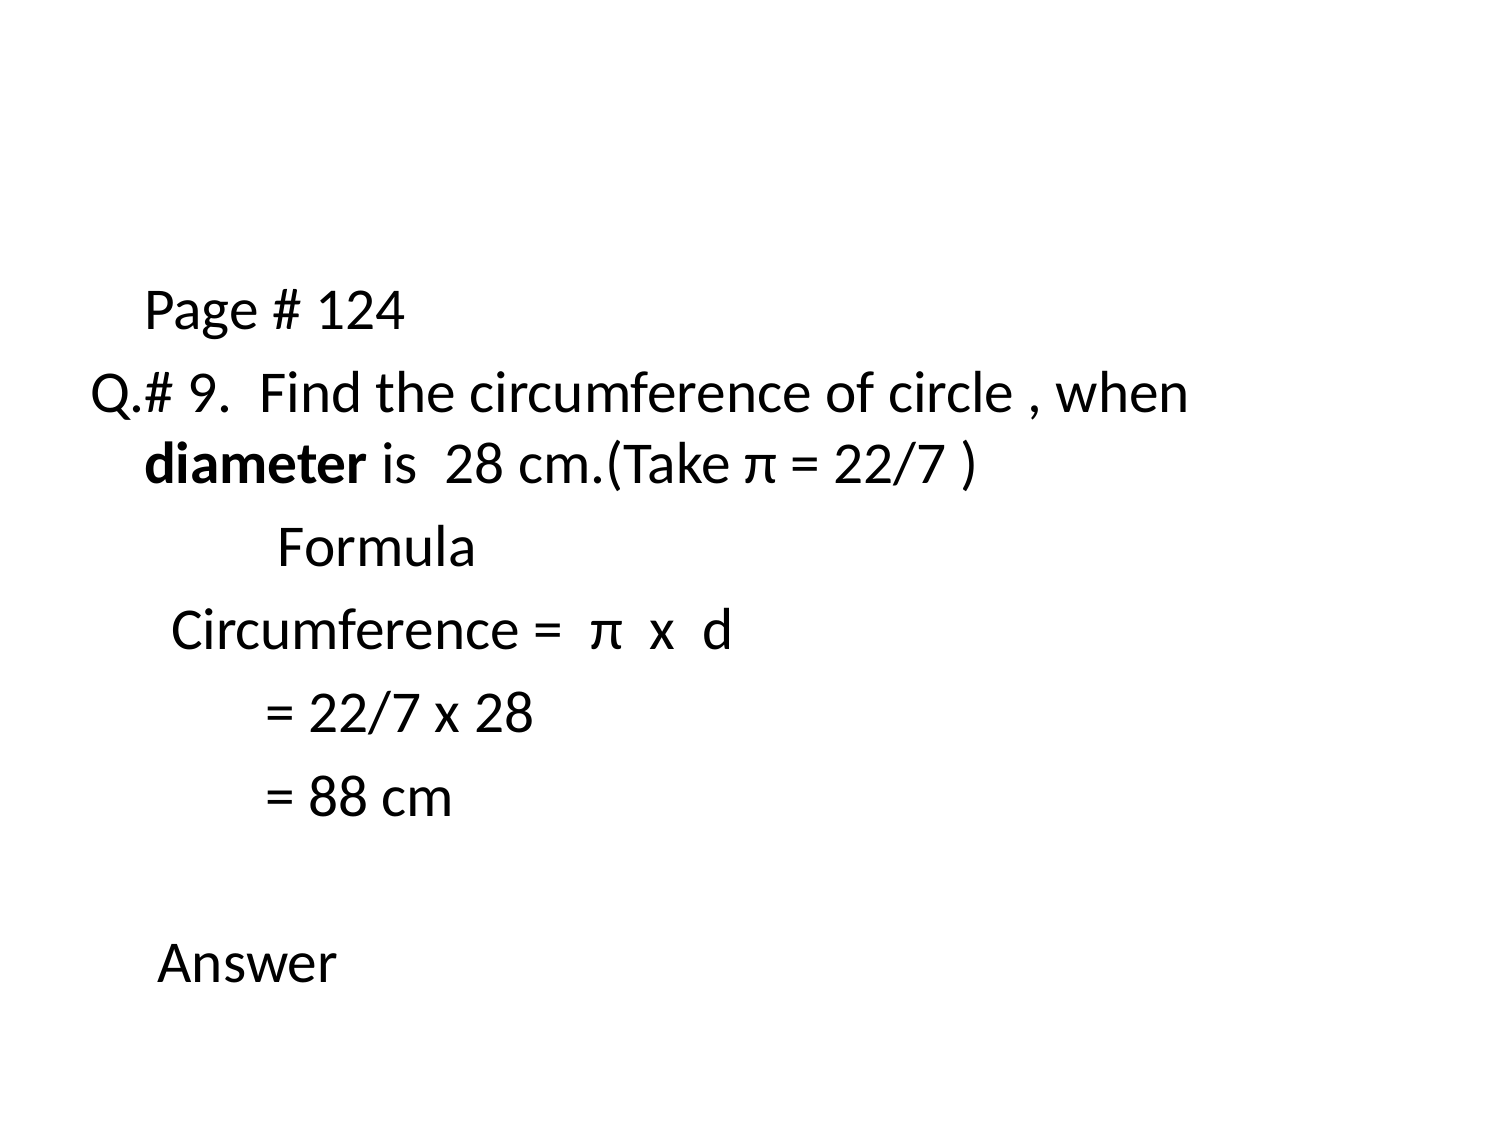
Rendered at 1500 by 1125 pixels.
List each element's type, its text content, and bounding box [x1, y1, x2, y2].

list Page # 124 Q.# 9. Find the circumference of circle , when diameter is 28 cm.(Take π = 22/7 ) Formula Circumference = π x d = 22/7 x 28 = 88 cm Answer [75, 262, 1425, 1005]
